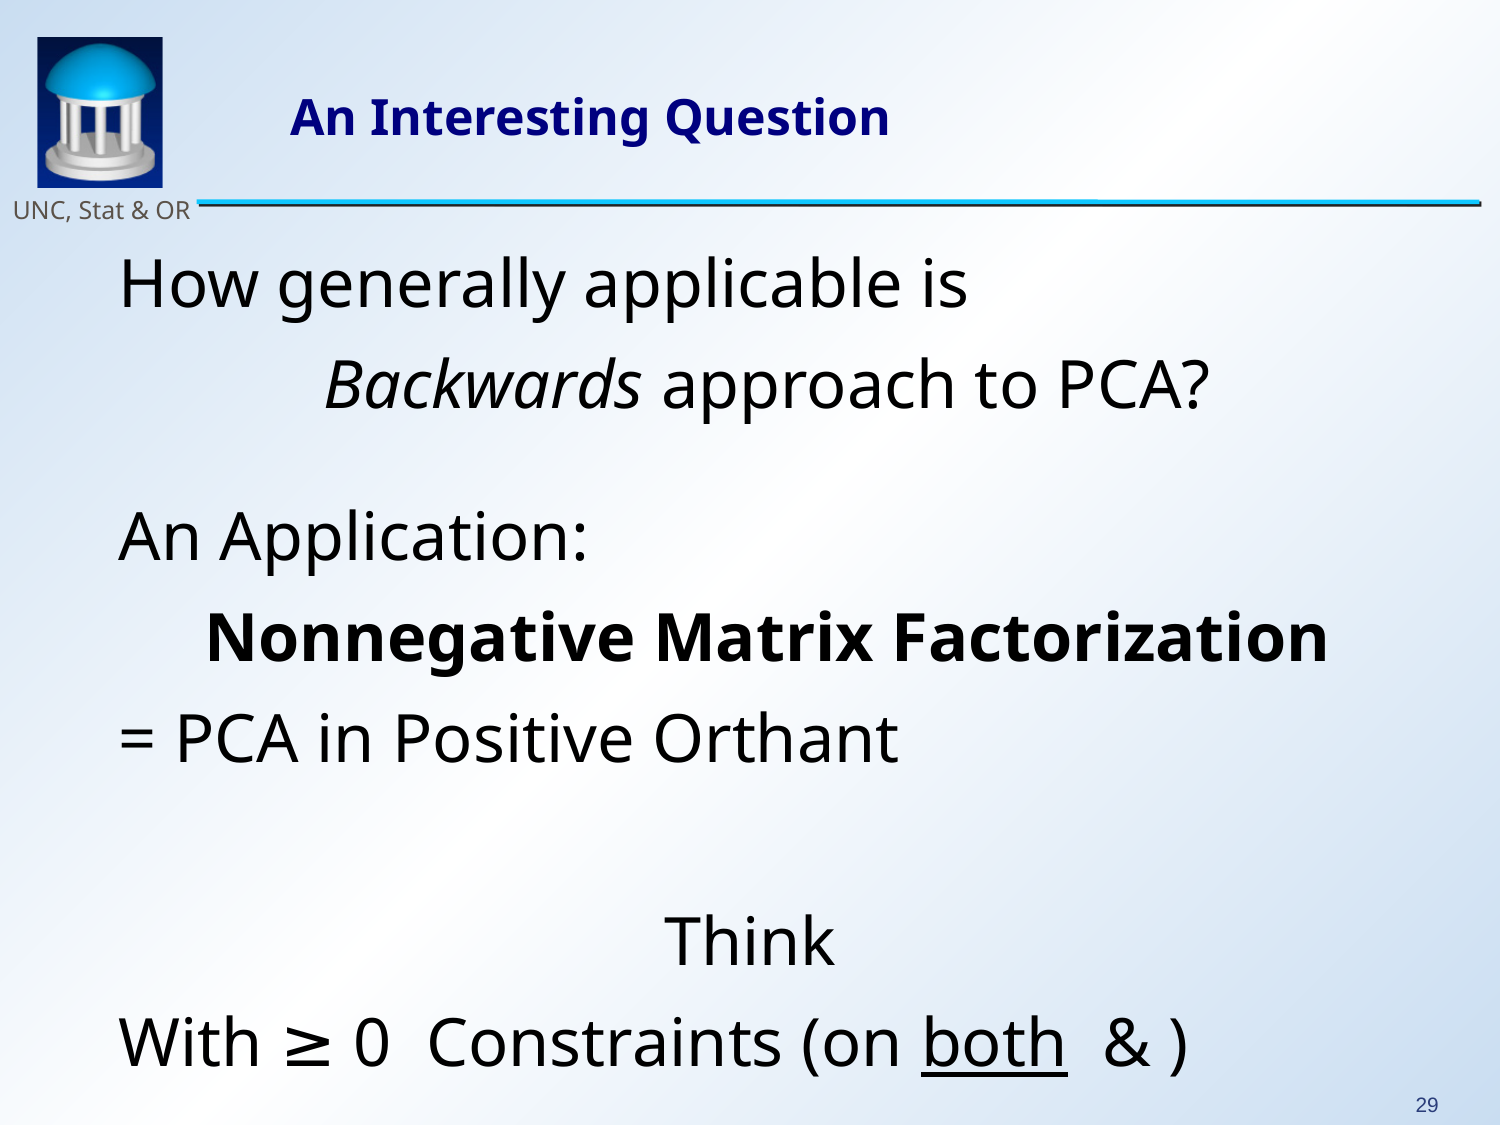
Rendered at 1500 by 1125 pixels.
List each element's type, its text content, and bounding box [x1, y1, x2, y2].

title An Interesting Question [274, 74, 1448, 156]
